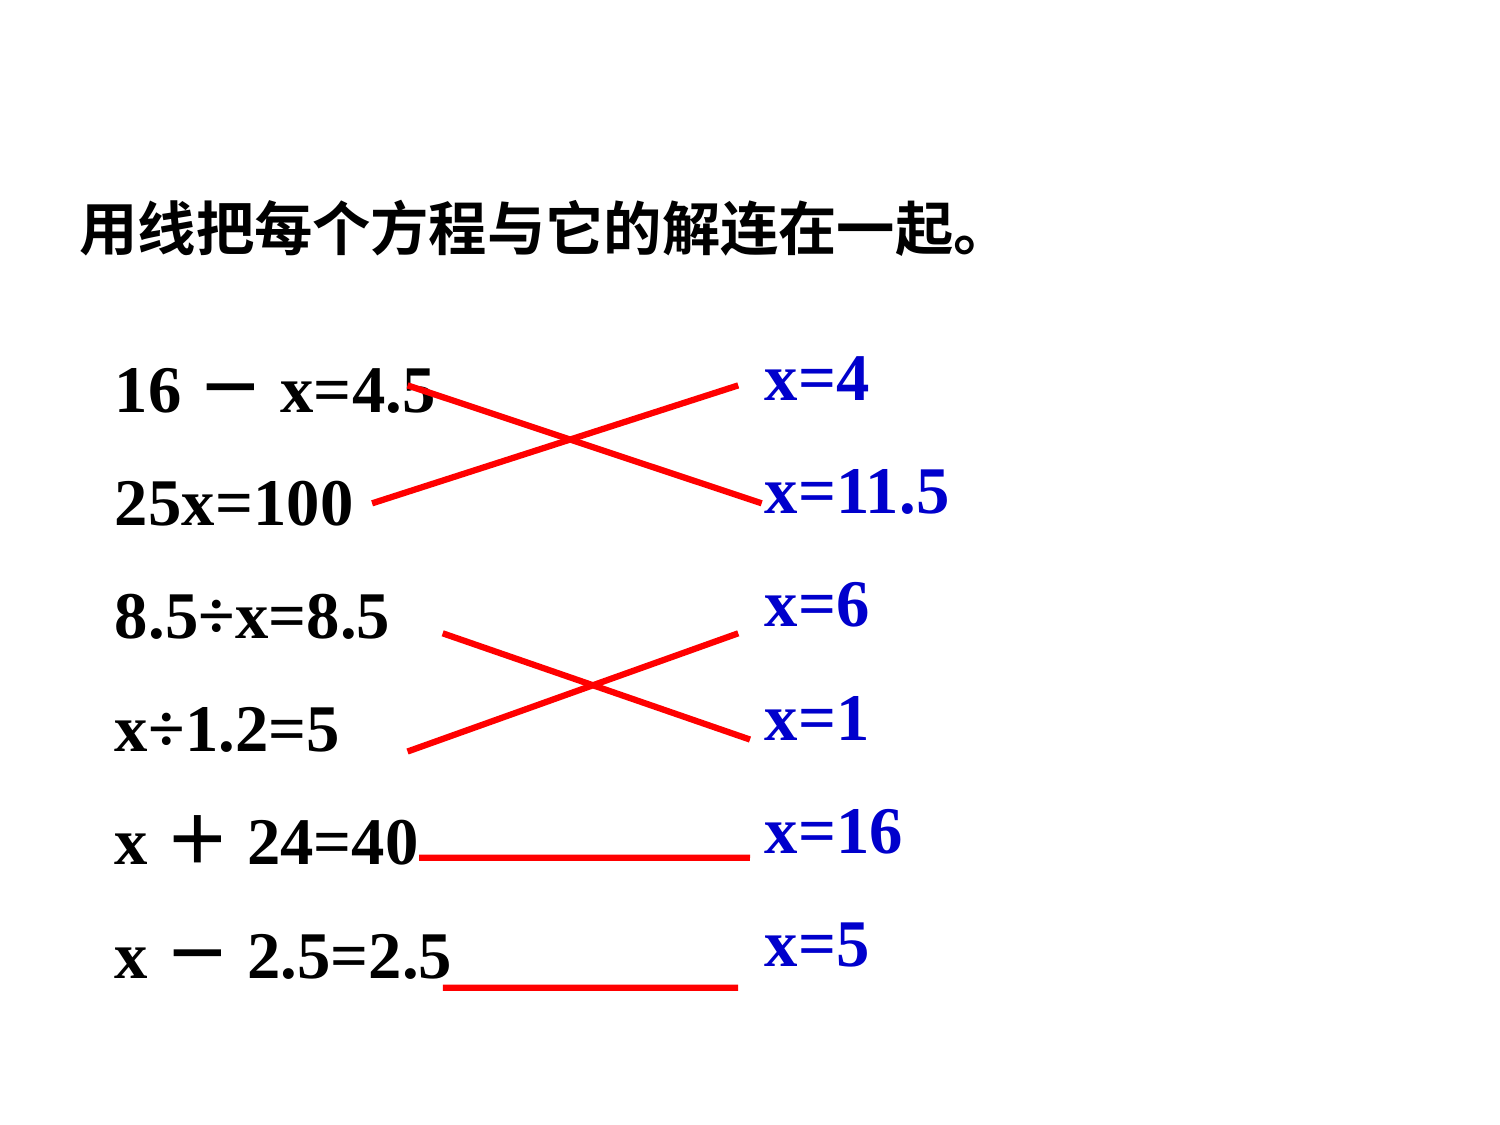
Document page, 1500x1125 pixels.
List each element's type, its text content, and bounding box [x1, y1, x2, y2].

text_box 16－x=4.5 25x=100 8.5÷x=8.5 x÷1.2=5 x＋24=40 x－2.5=2.5 [100, 337, 491, 999]
text_box x=4 x=11.5 x=6 x=1 x=16 x=5 [750, 326, 1140, 988]
text_box 用线把每个方程与它的解连在一起。 [64, 184, 1447, 270]
